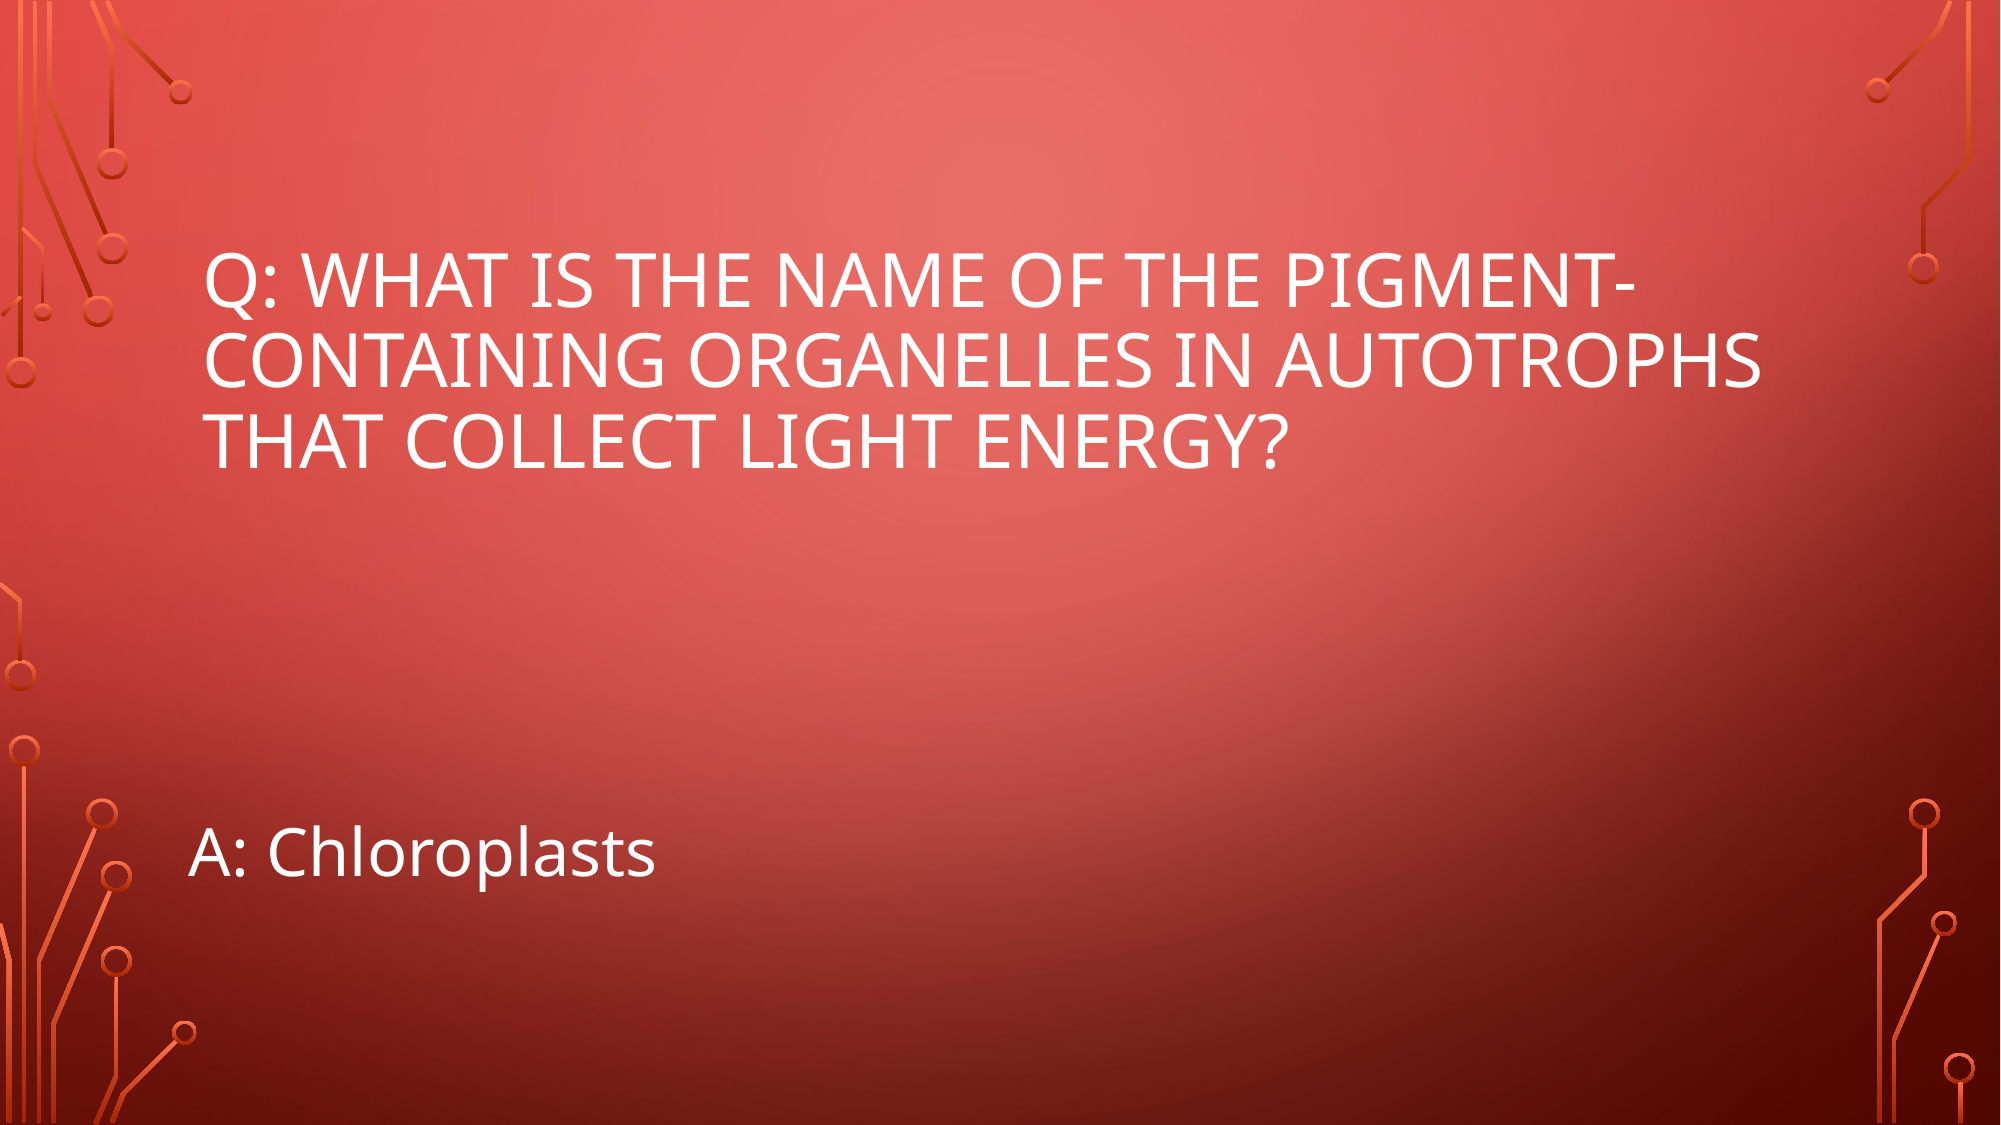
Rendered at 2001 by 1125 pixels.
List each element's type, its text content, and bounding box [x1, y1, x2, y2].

text_box A: Chloroplasts [173, 802, 1811, 897]
title Q: What is the name of the pigment-containing organelles in autotrophs that collect light energy? [187, 101, 1813, 627]
